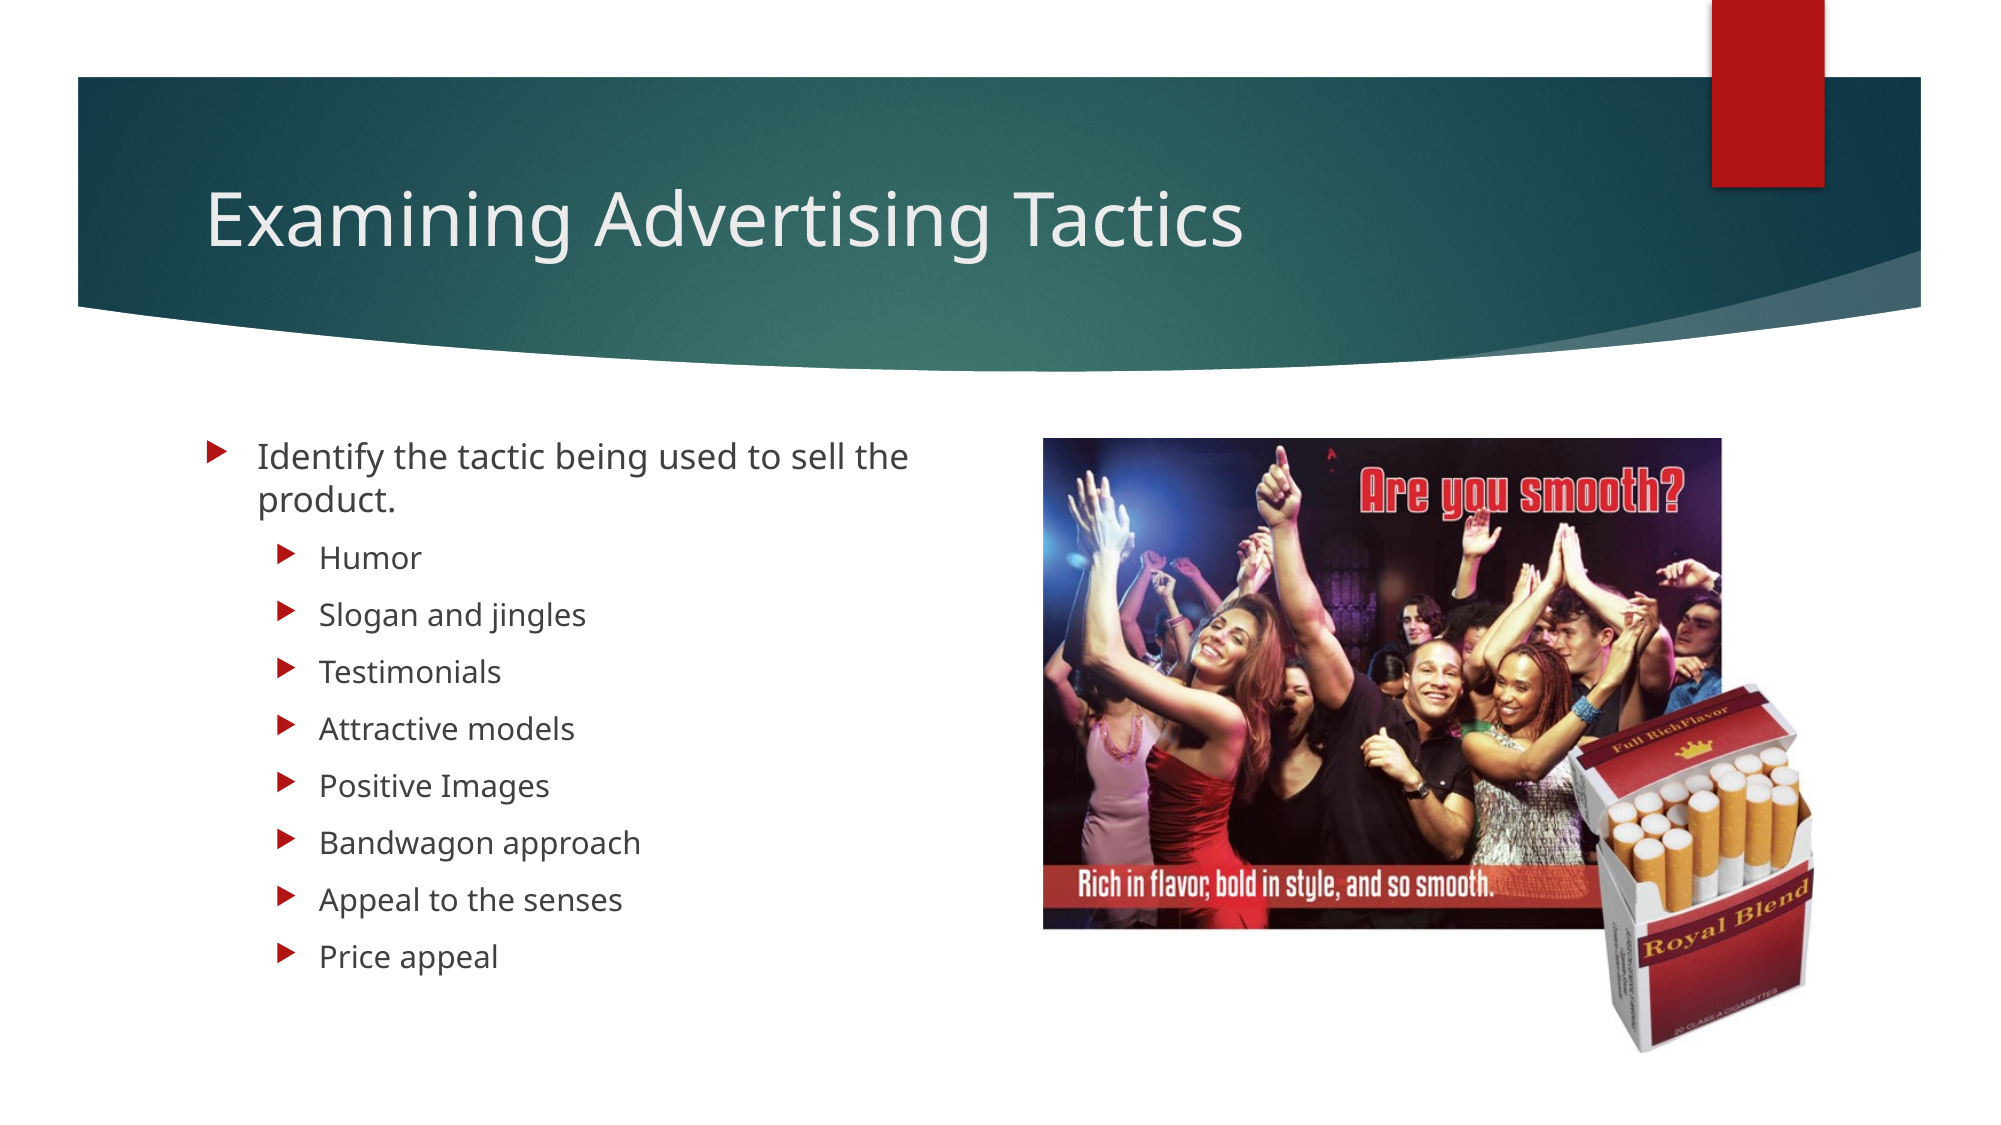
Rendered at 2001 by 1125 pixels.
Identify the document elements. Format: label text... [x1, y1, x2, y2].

title Examining Advertising Tactics [189, 158, 1638, 275]
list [1043, 438, 1814, 1053]
list Identify the tactic being used to sell the product. Humor Slogan and jingles Testimonials Attractive models Positive Images Bandwagon approach Appeal to the senses Price appeal [189, 427, 982, 988]
